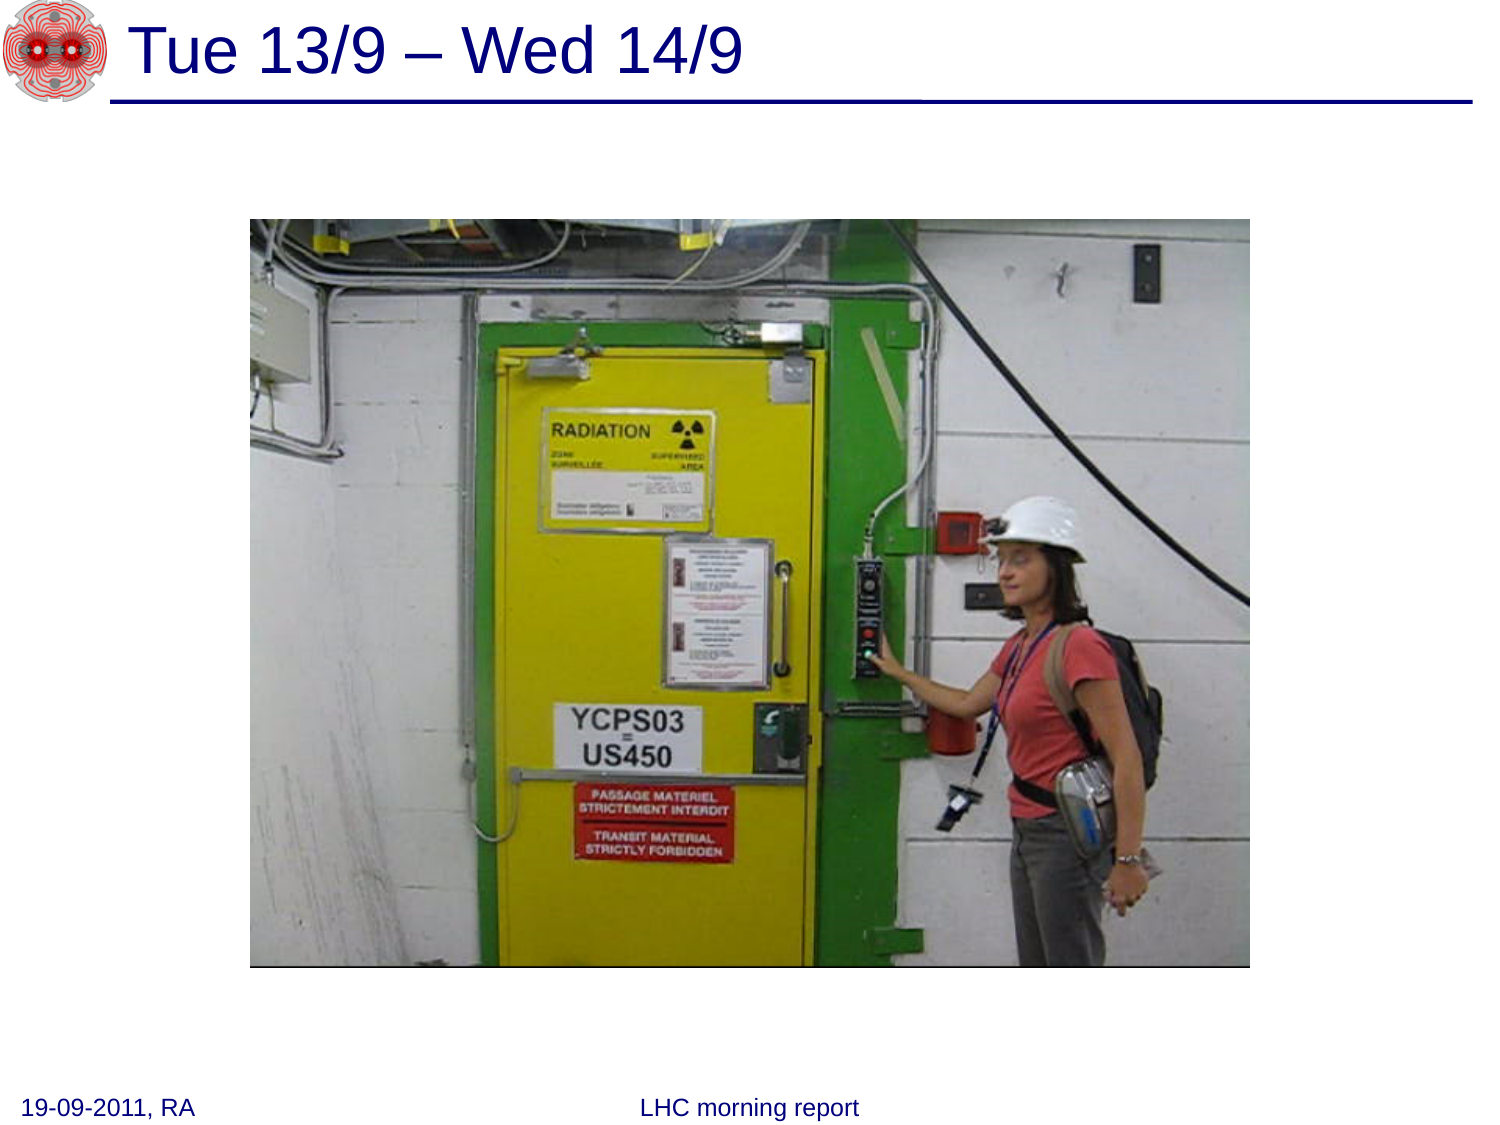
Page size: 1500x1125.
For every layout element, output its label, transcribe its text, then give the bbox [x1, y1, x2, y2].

footer LHC morning report [512, 1087, 988, 1125]
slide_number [5, 1085, 356, 1125]
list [249, 218, 1251, 969]
picture [0, 0, 108, 103]
title Tue 13/9 – Wed 14/9 [111, 3, 1463, 91]
